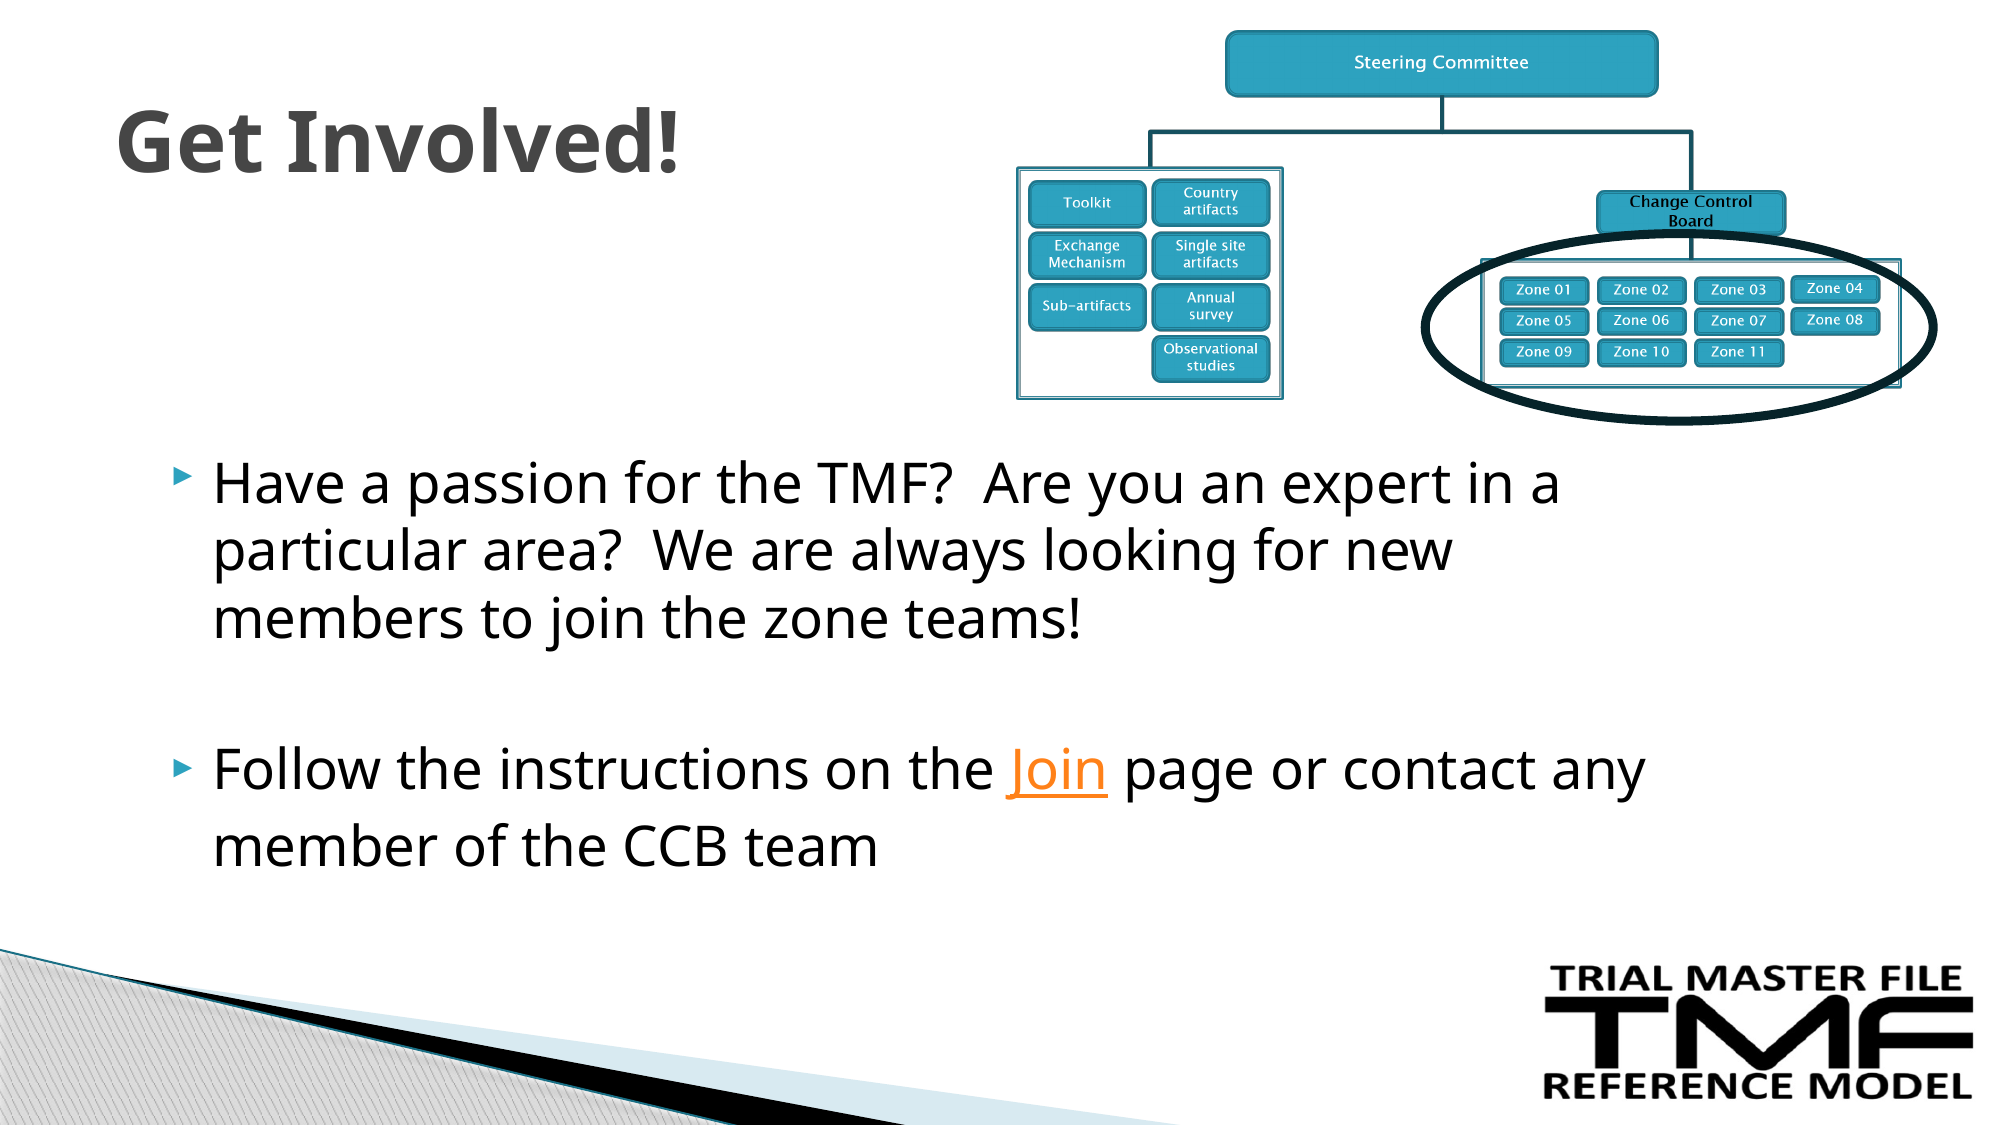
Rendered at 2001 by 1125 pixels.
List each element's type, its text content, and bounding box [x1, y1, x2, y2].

text_box [1546, 412, 1812, 426]
title Get Involved! [99, 45, 1010, 233]
text_box [1908, 281, 1938, 374]
picture [1016, 30, 1902, 401]
list Have a passion for the TMF? Are you an expert in a particular area? We are always looking for new members to join the zone teams! Follow the instructions on the Join page or contact any member of the CCB team [137, 439, 1737, 913]
picture [1522, 951, 2000, 1125]
